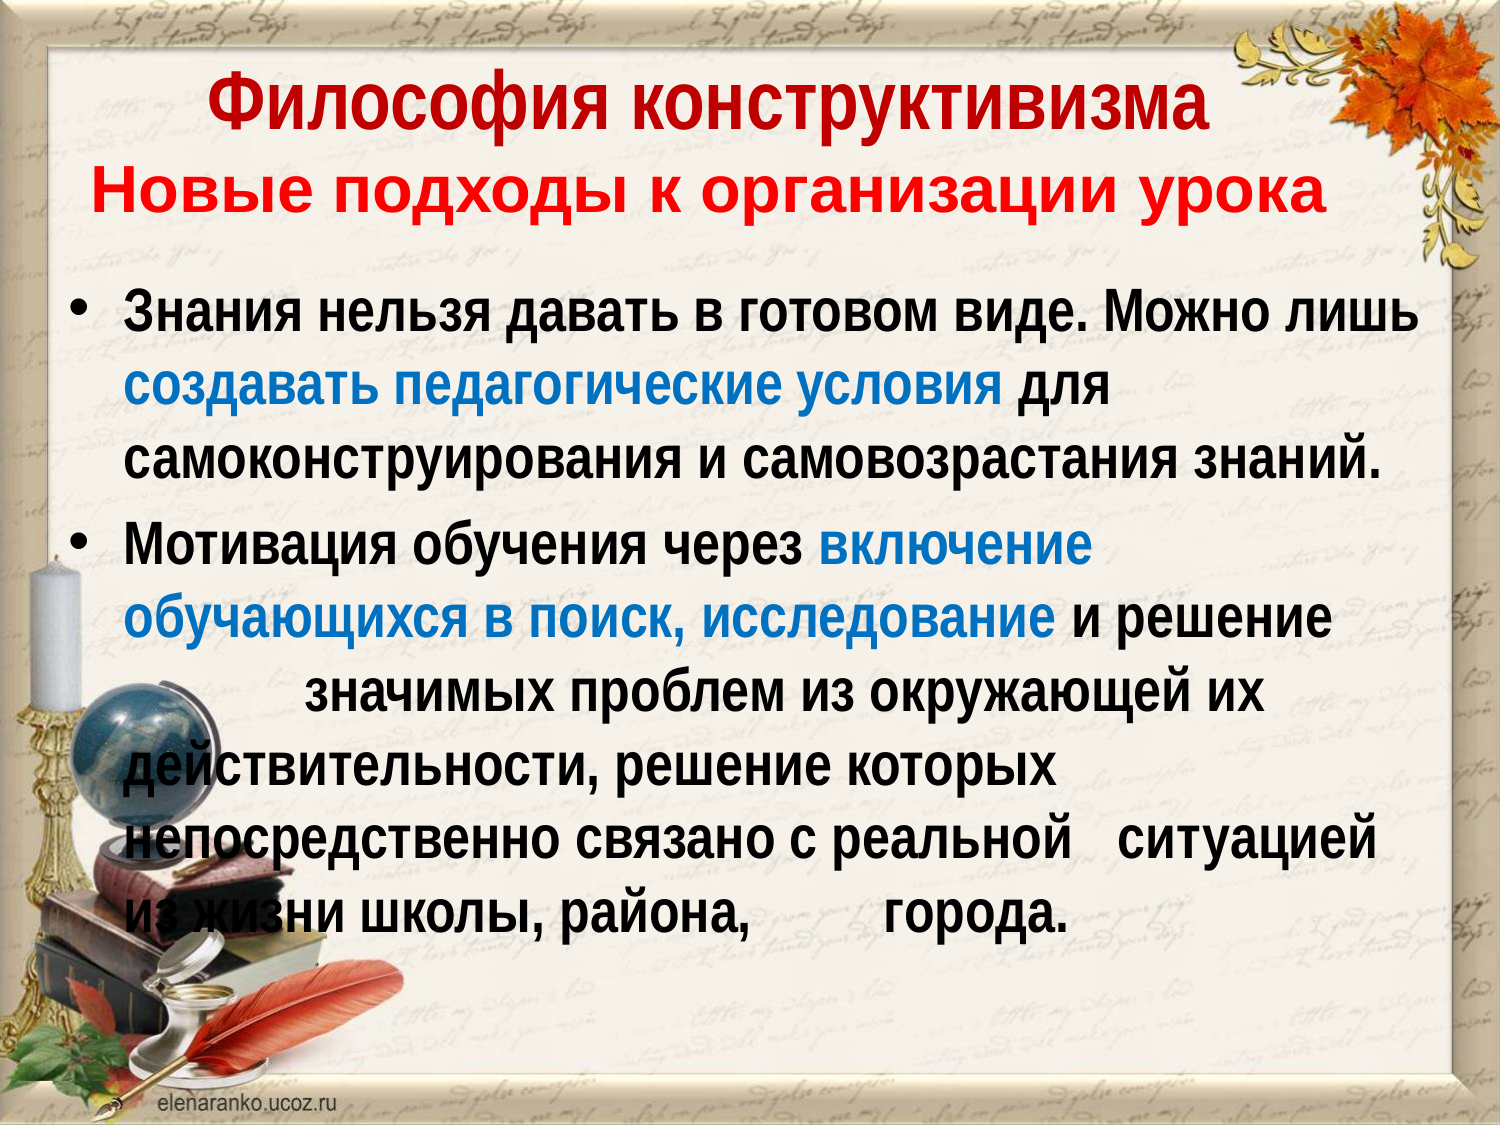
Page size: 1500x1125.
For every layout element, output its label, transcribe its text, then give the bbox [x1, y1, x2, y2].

title Философия конструктивизма Новые подходы к организации урока [64, 30, 1353, 241]
list Знания нельзя давать в готовом виде. Можно лишь создавать педагогические условия для самоконструирования и самовозрастания знаний. Мотивация обучения через включение обучающихся в поиск, исследование и решение значимых проблем из окружающей их действительности, решение которых непосредственно связано с реальной ситуацией из жизни школы, района, города. [53, 262, 1438, 1106]
picture [0, 0, 1500, 1125]
